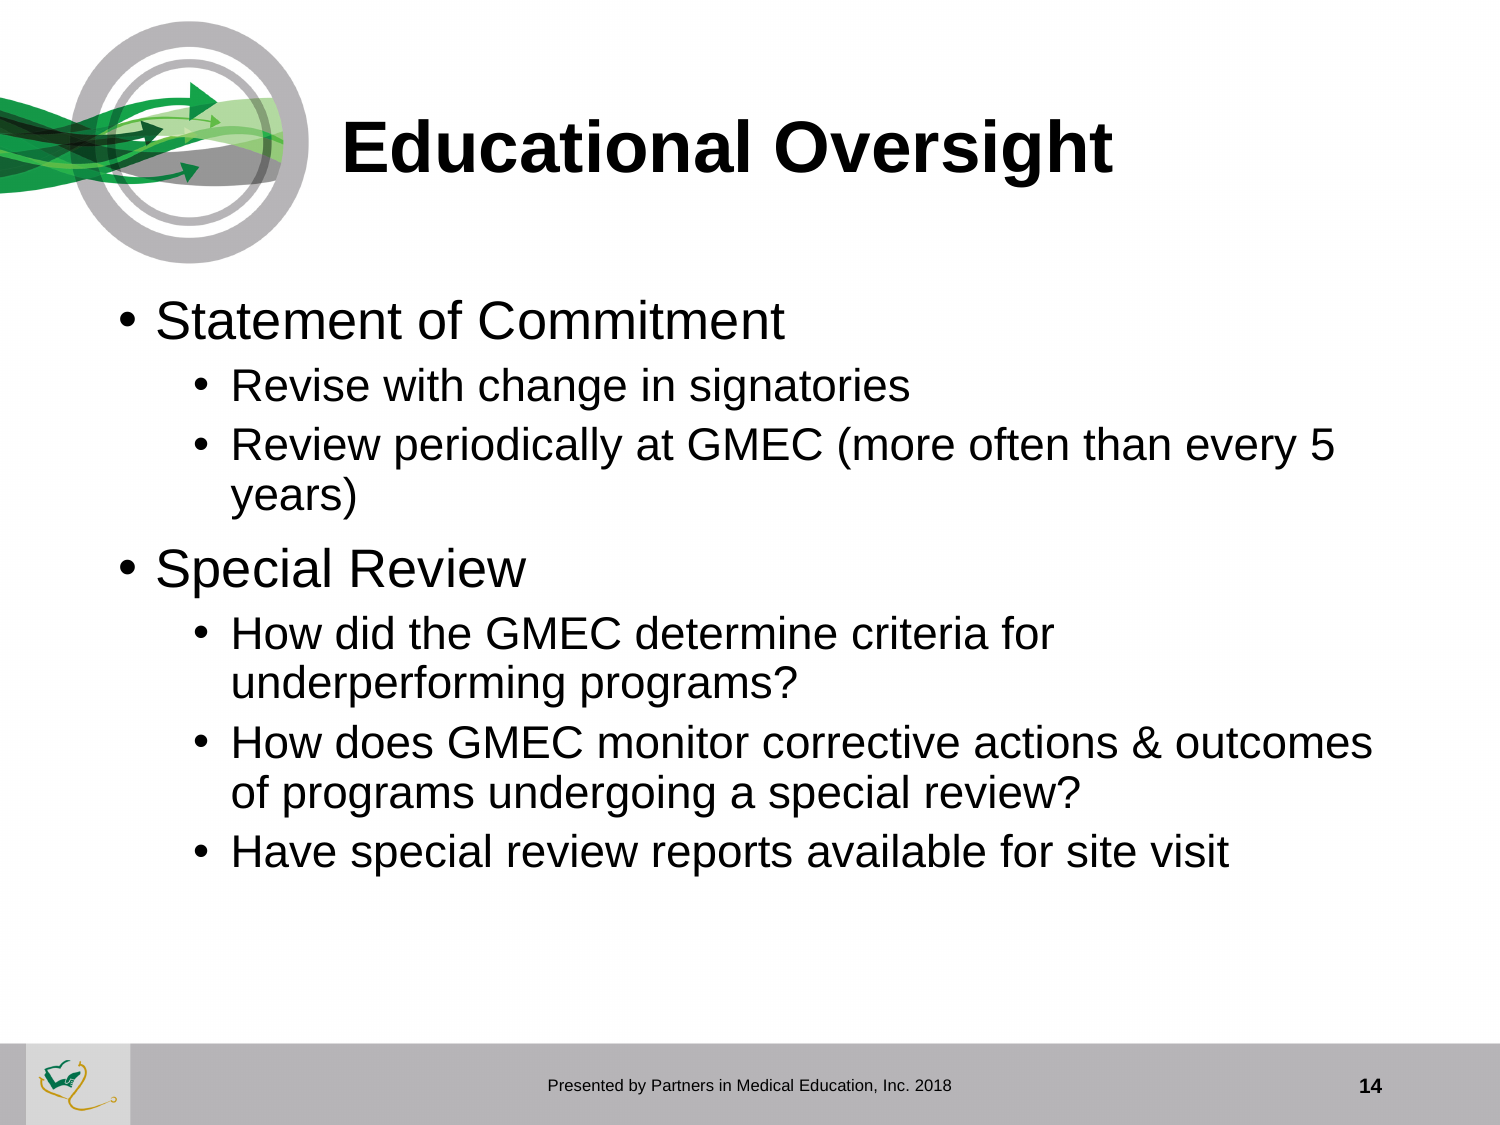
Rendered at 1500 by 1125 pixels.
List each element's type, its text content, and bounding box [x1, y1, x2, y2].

footer Presented by Partners in Medical Education, Inc. 2018 [496, 1055, 1004, 1116]
list Statement of Commitment Revise with change in signatories Review periodically at GMEC (more often than every 5 years) Special Review How did the GMEC determine criteria for underperforming programs? How does GMEC monitor corrective actions & outcomes of programs undergoing a special review? Have special review reports available for site visit [103, 285, 1397, 1014]
picture [0, 0, 1500, 1125]
title Educational Oversight [326, 40, 1397, 258]
slide_number 14 [1059, 1055, 1397, 1116]
